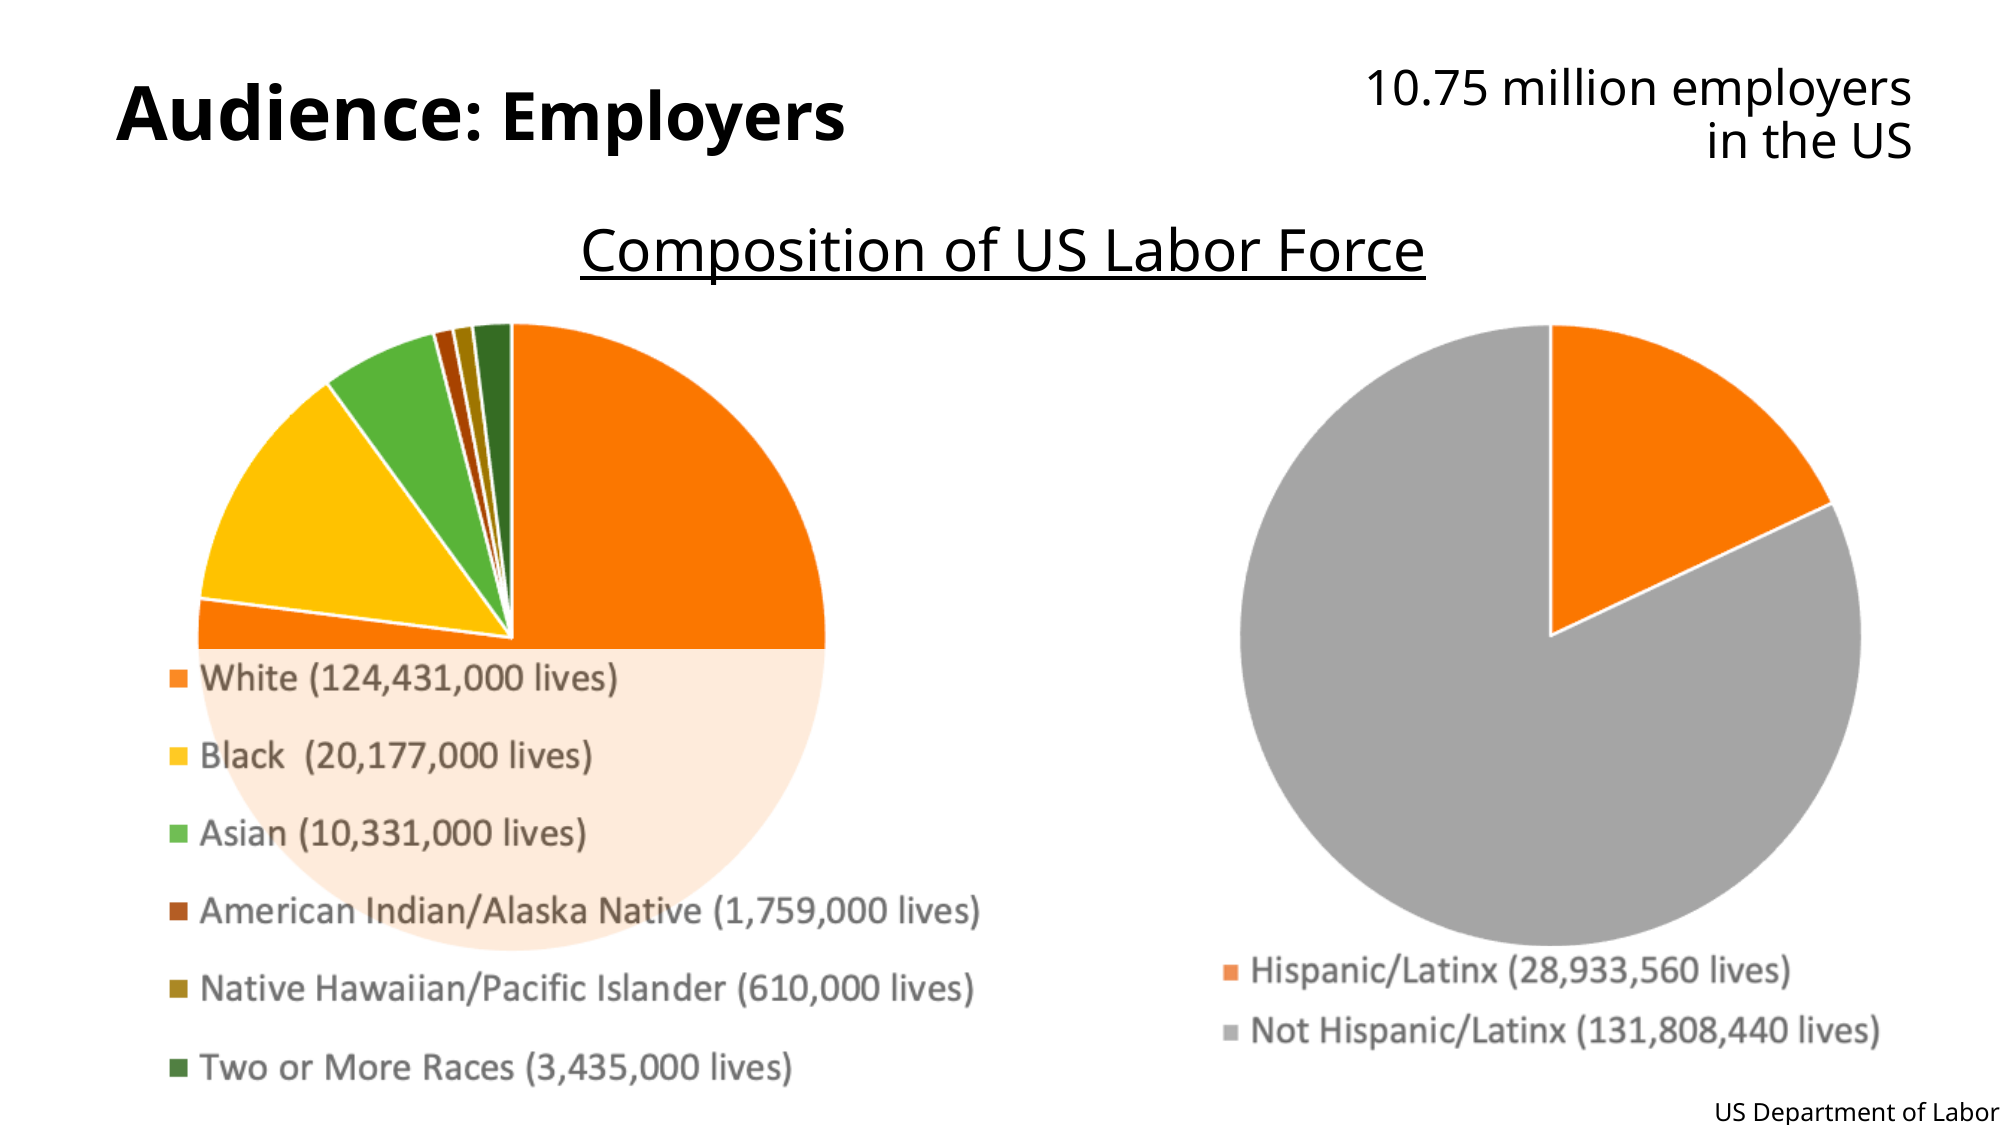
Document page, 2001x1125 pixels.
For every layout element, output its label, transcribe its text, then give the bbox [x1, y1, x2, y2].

text_box US Department of Labor [1699, 1089, 2000, 1125]
text_box 10.75 million employers in the US [1310, 56, 1929, 177]
title Audience: Employers [101, 7, 1827, 225]
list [147, 311, 836, 961]
picture [1193, 311, 1900, 1060]
text_box Composition of US Labor Force [565, 225, 1524, 361]
picture [155, 649, 993, 1098]
